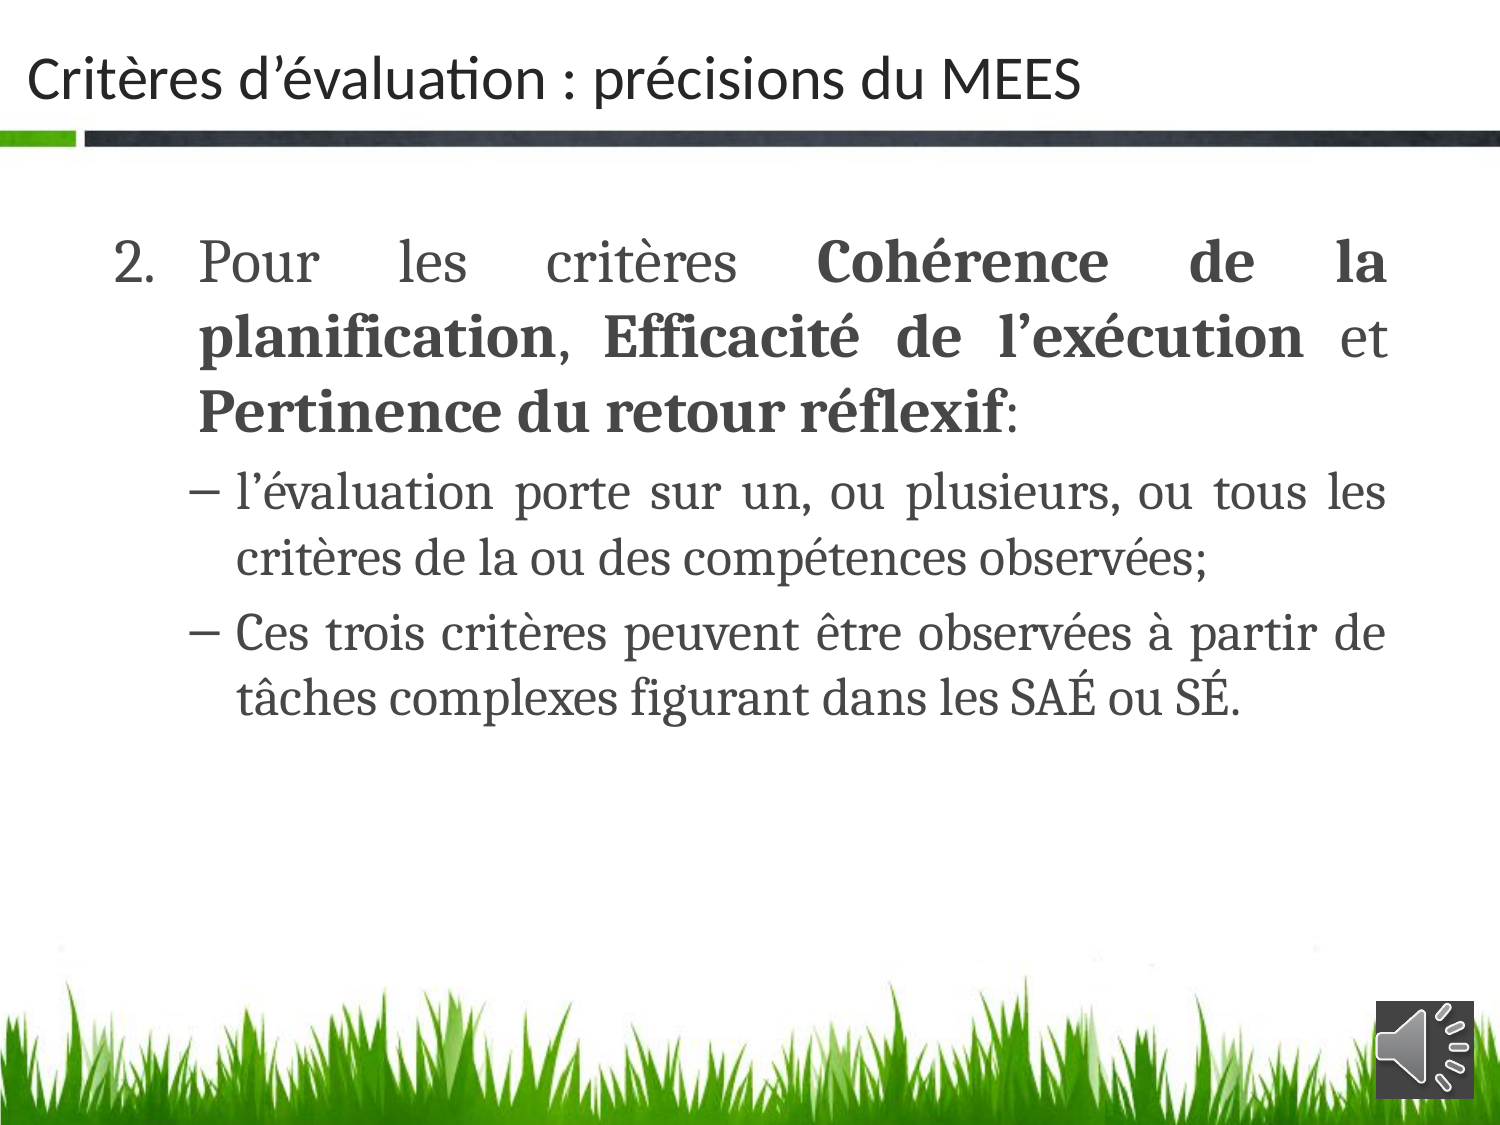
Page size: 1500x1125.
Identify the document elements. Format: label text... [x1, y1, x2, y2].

title Critères d’évaluation : précisions du MEES [12, 11, 1288, 126]
footer [487, 1037, 1013, 1091]
list Pour les critères Cohérence de la planification, Efficacité de l’exécution et Pertinence du retour réflexif: l’évaluation porte sur un, ou plusieurs, ou tous les critères de la ou des compétences observées; Ces trois critères peuvent être observées à partir de tâches complexes figurant dans les SAÉ ou SÉ. [99, 212, 1404, 1025]
slide_number 14 [1074, 1042, 1369, 1103]
picture [0, 0, 1500, 1125]
